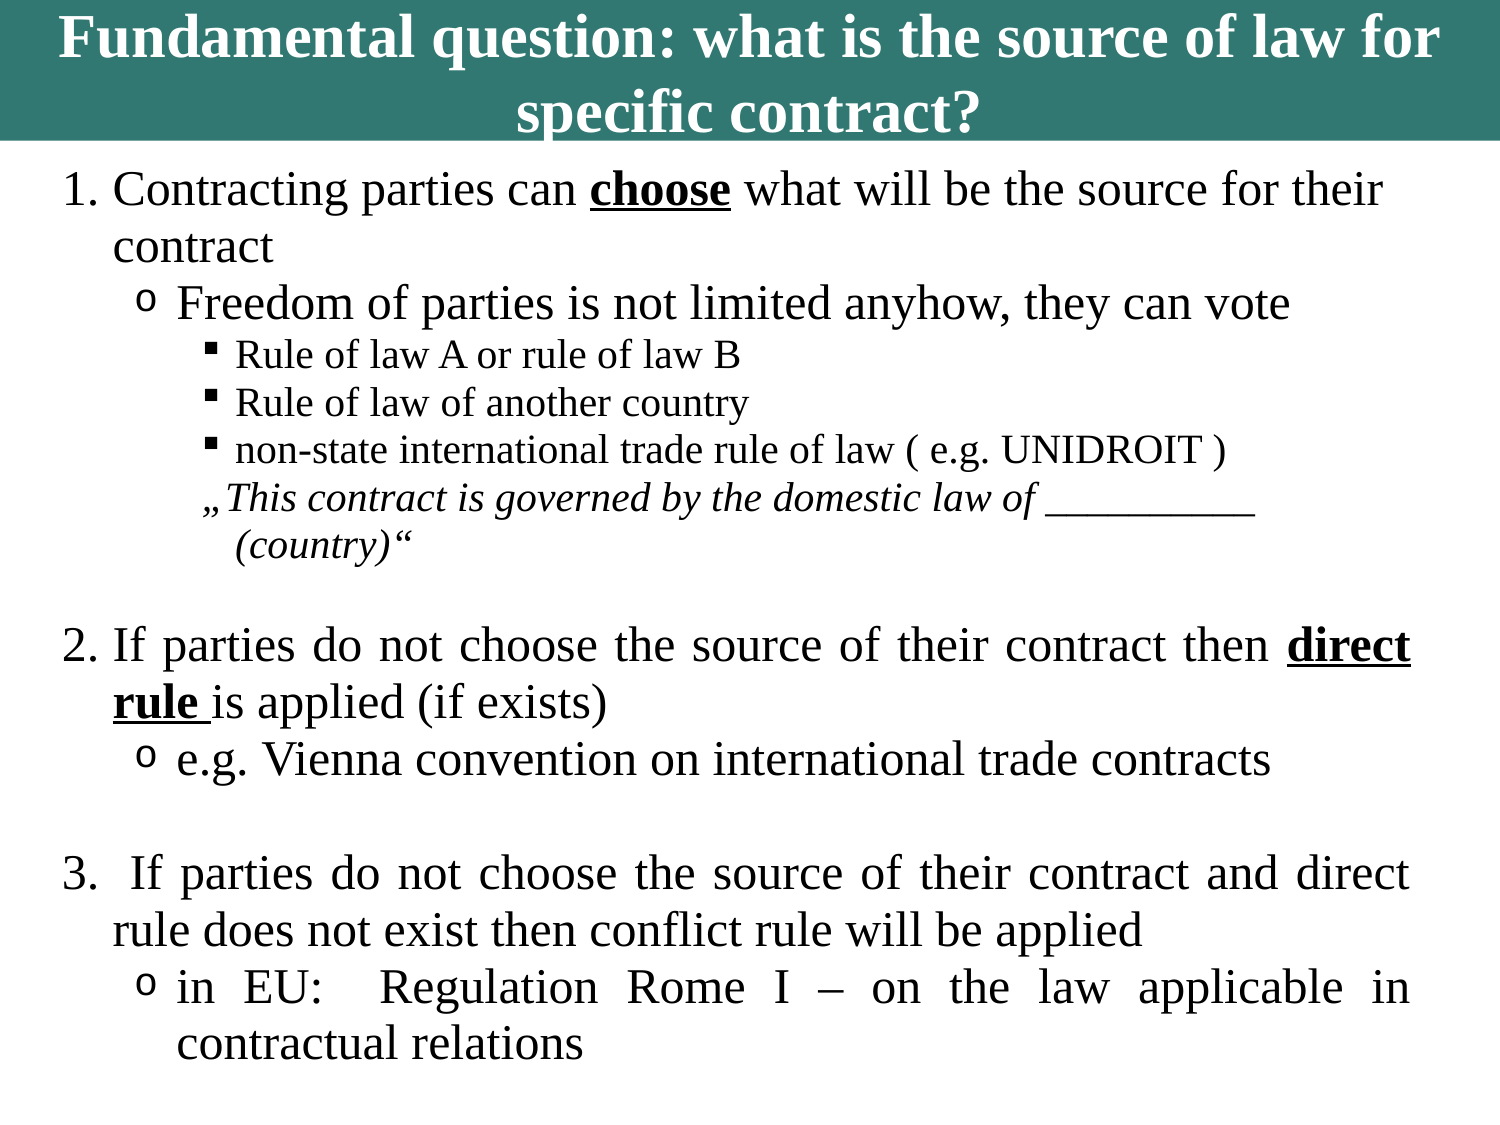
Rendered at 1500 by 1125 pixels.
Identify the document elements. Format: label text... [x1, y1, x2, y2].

text_box Contracting parties can choose what will be the source for their contract Freedom of parties is not limited anyhow, they can vote Rule of law A or rule of law B Rule of law of another country non-state international trade rule of law ( e.g. UNIDROIT ) „This contract is governed by the domestic law of __________ (country)“ If parties do not choose the source of their contract then direct rule is applied (if exists) e.g. Vienna convention on international trade contracts If parties do not choose the source of their contract and direct rule does not exist then conflict rule will be applied in EU: Regulation Rome I – on the law applicable in contractual relations [35, 152, 1426, 1125]
text_box Fundamental question: what is the source of law for specific contract? [0, 0, 1500, 143]
